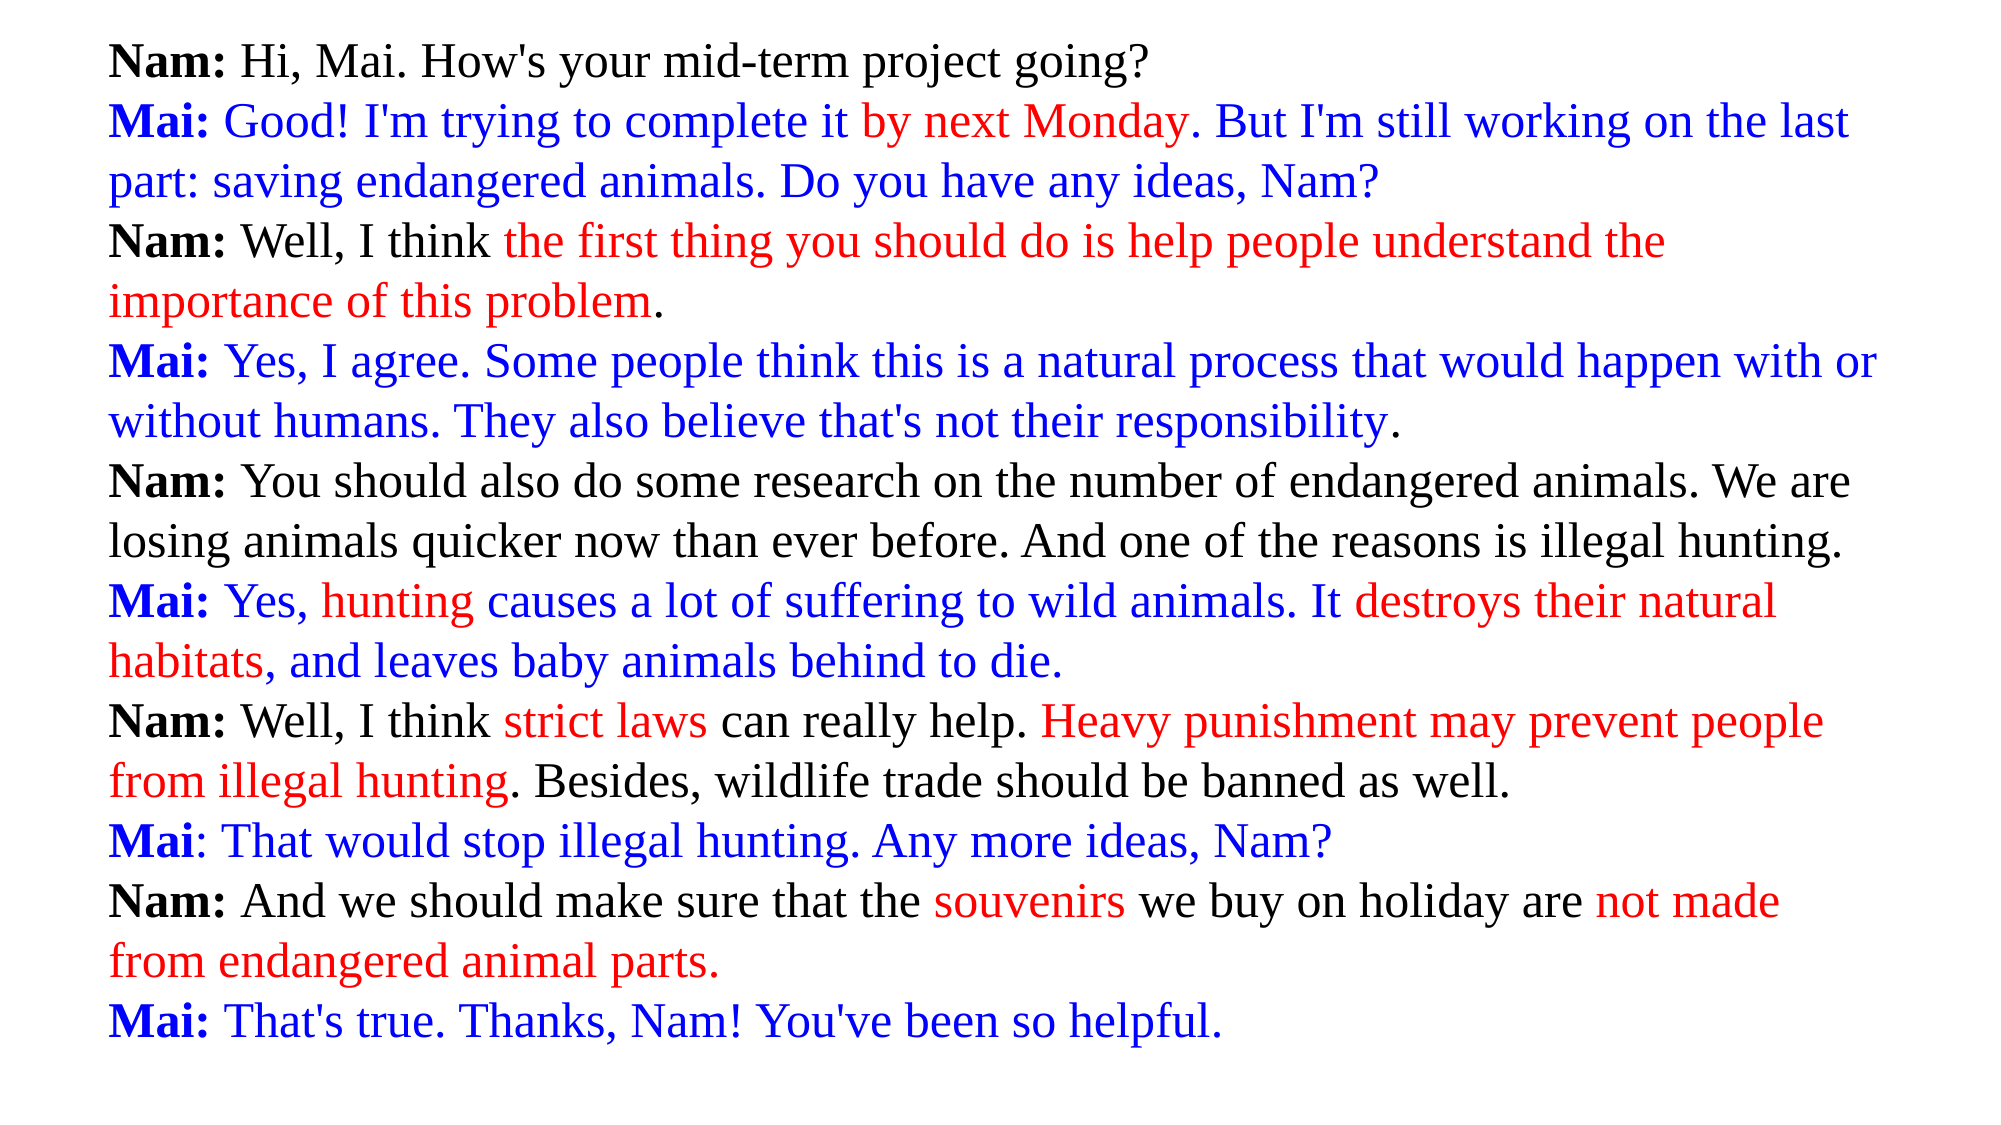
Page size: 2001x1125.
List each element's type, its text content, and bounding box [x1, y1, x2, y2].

text_box Nam: Hi, Mai. How's your mid-term project going? Mai: Good! I'm trying to complete it by next Monday. But I'm still working on the last part: saving endangered animals. Do you have any ideas, Nam? Nam: Well, I think the first thing you should do is help people understand the importance of this problem. Mai: Yes, I agree. Some people think this is a natural process that would happen with or without humans. They also believe that's not their responsibility. Nam: You should also do some research on the number of endangered animals. We are losing animals quicker now than ever before. And one of the reasons is illegal hunting. Mai: Yes, hunting causes a lot of suffering to wild animals. It destroys their natural habitats, and leaves baby animals behind to die. Nam: Well, I think strict laws can really help. Heavy punishment may prevent people from illegal hunting. Besides, wildlife trade should be banned as well. Mai: That would stop illegal hunting. Any more ideas, Nam? Nam: And we should make sure that the souvenirs we buy on holiday are not made from endangered animal parts. Mai: That's true. Thanks, Nam! You've been so helpful. [93, 19, 1904, 1115]
